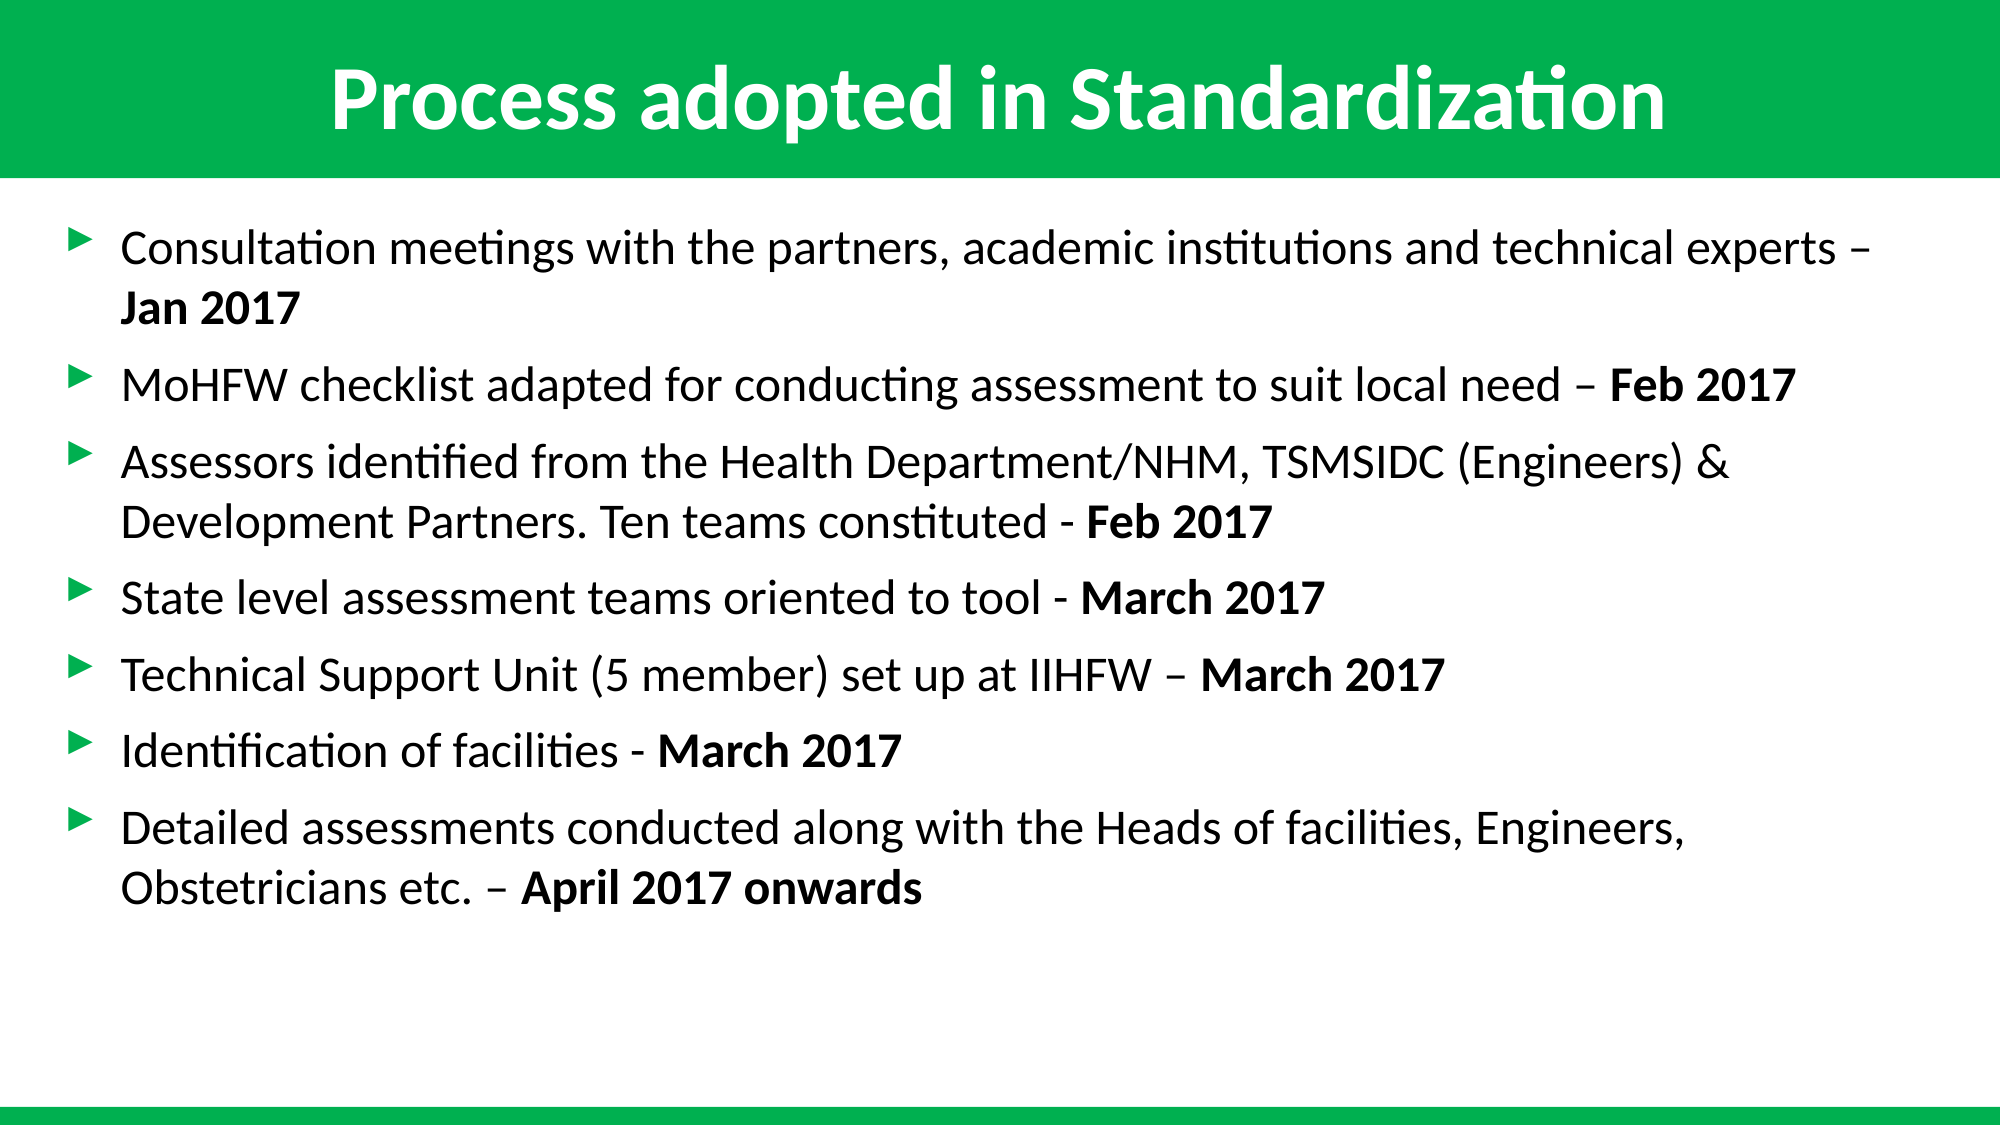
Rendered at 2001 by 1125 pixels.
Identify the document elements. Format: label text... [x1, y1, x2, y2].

title Process adopted in Standardization [0, 50, 2000, 150]
list Consultation meetings with the partners, academic institutions and technical experts – Jan 2017 MoHFW checklist adapted for conducting assessment to suit local need – Feb 2017 Assessors identified from the Health Department/NHM, TSMSIDC (Engineers) & Development Partners. Ten teams constituted - Feb 2017 State level assessment teams oriented to tool - March 2017 Technical Support Unit (5 member) set up at IIHFW – March 2017 Identification of facilities - March 2017 Detailed assessments conducted along with the Heads of facilities, Engineers, Obstetricians etc. – April 2017 onwards [49, 207, 1948, 1093]
